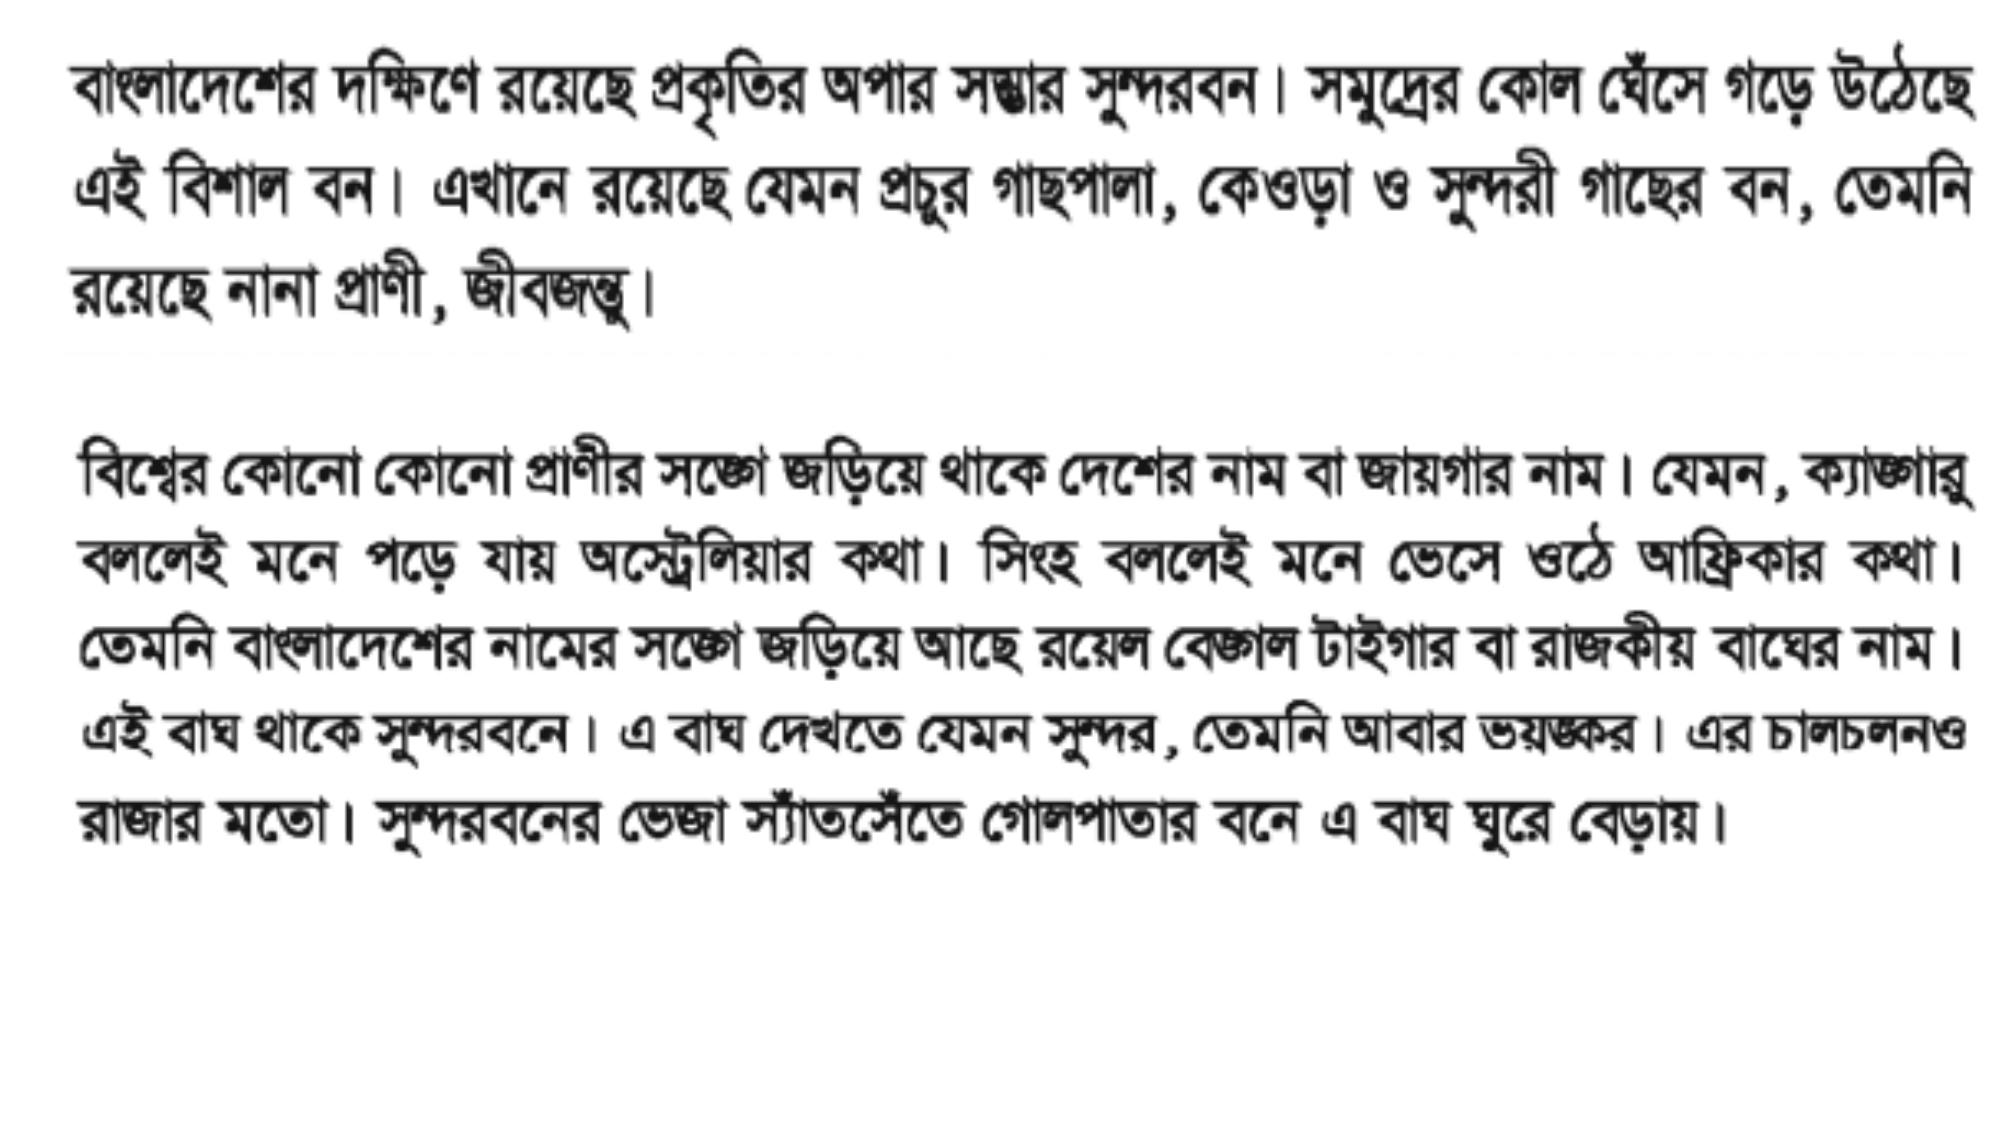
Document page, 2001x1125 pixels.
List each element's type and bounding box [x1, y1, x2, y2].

picture [25, 11, 1994, 357]
picture [25, 414, 2000, 882]
